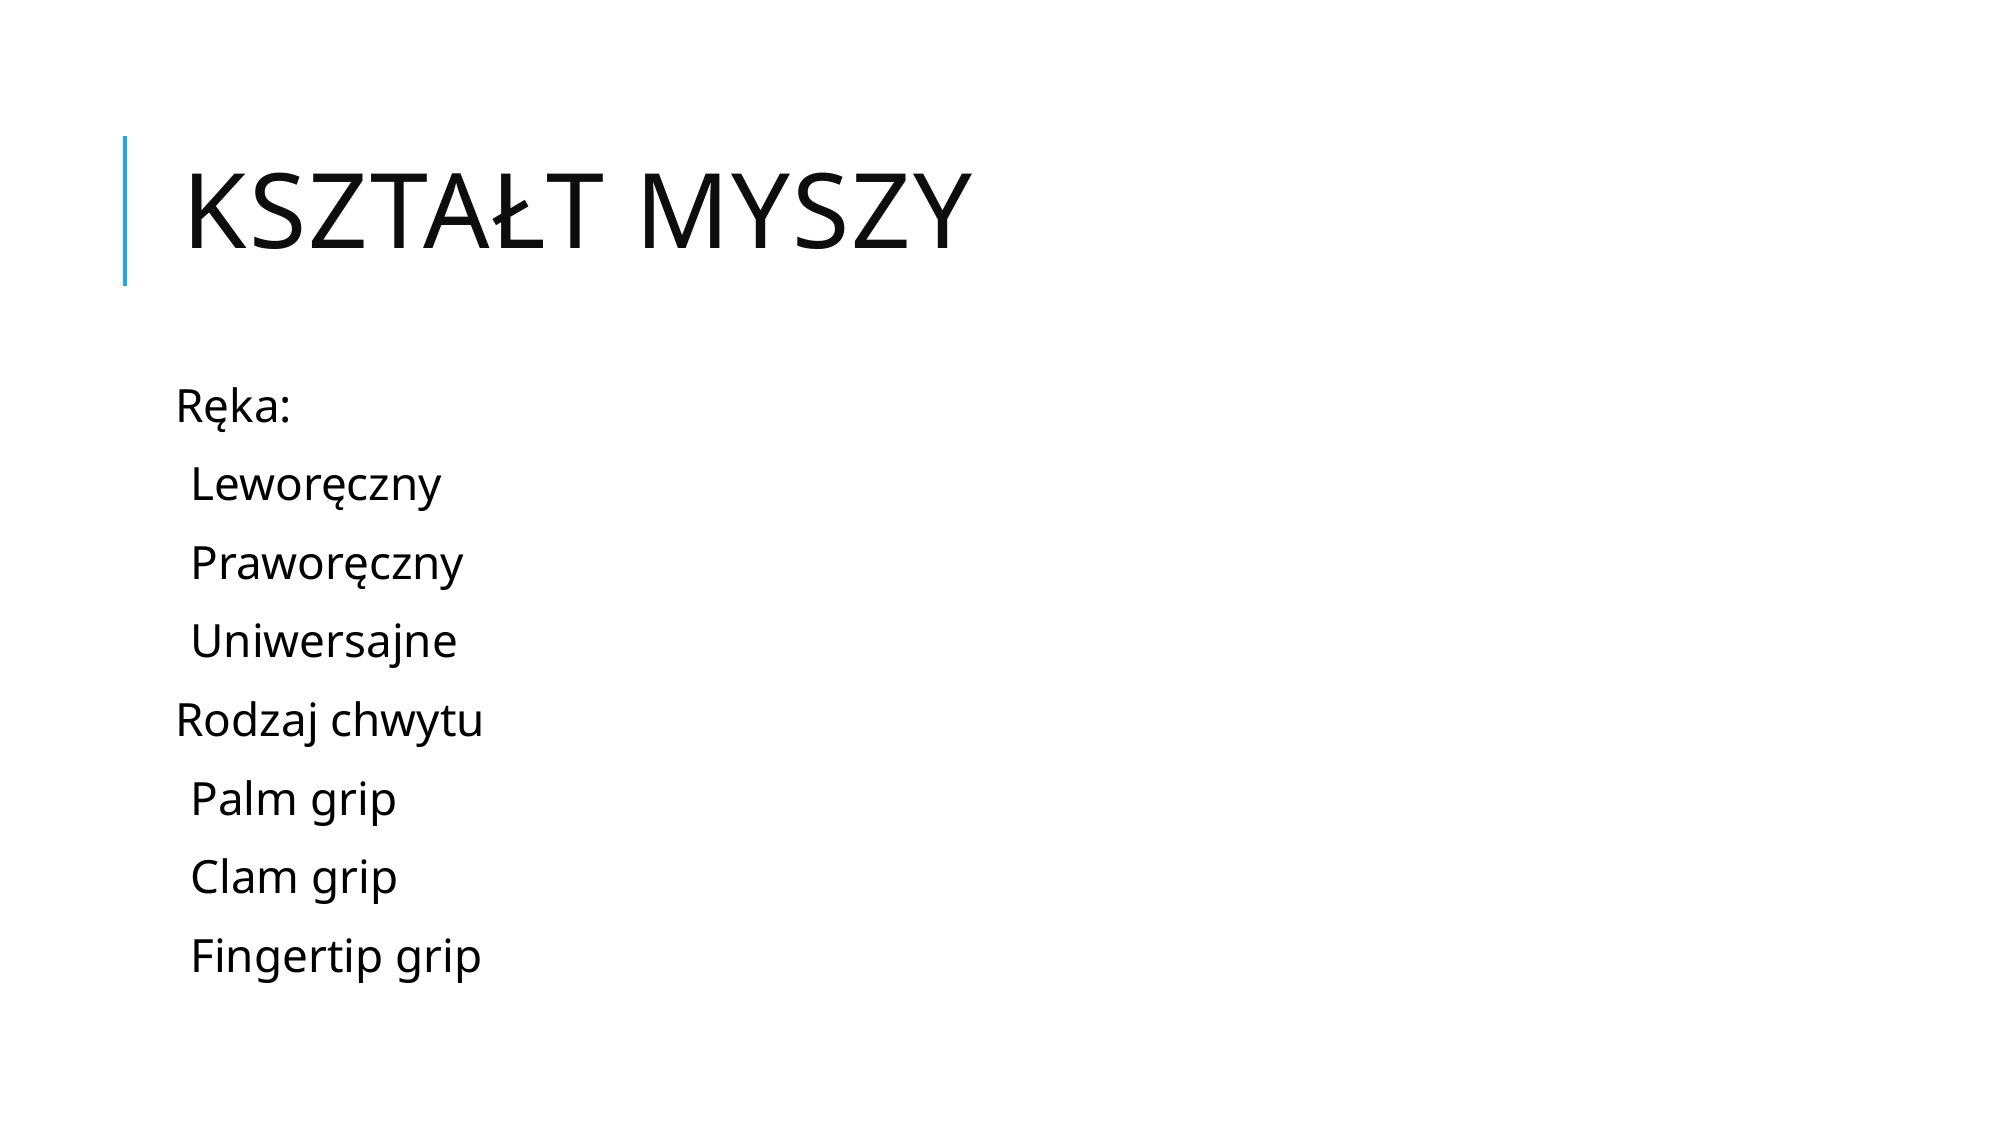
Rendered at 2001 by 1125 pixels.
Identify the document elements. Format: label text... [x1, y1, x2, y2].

list Ręka: Leworęczny Praworęczny Uniwersajne Rodzaj chwytu Palm grip Clam grip Fingertip grip [168, 375, 1763, 1035]
title Kształt myszy [168, 96, 1763, 342]
